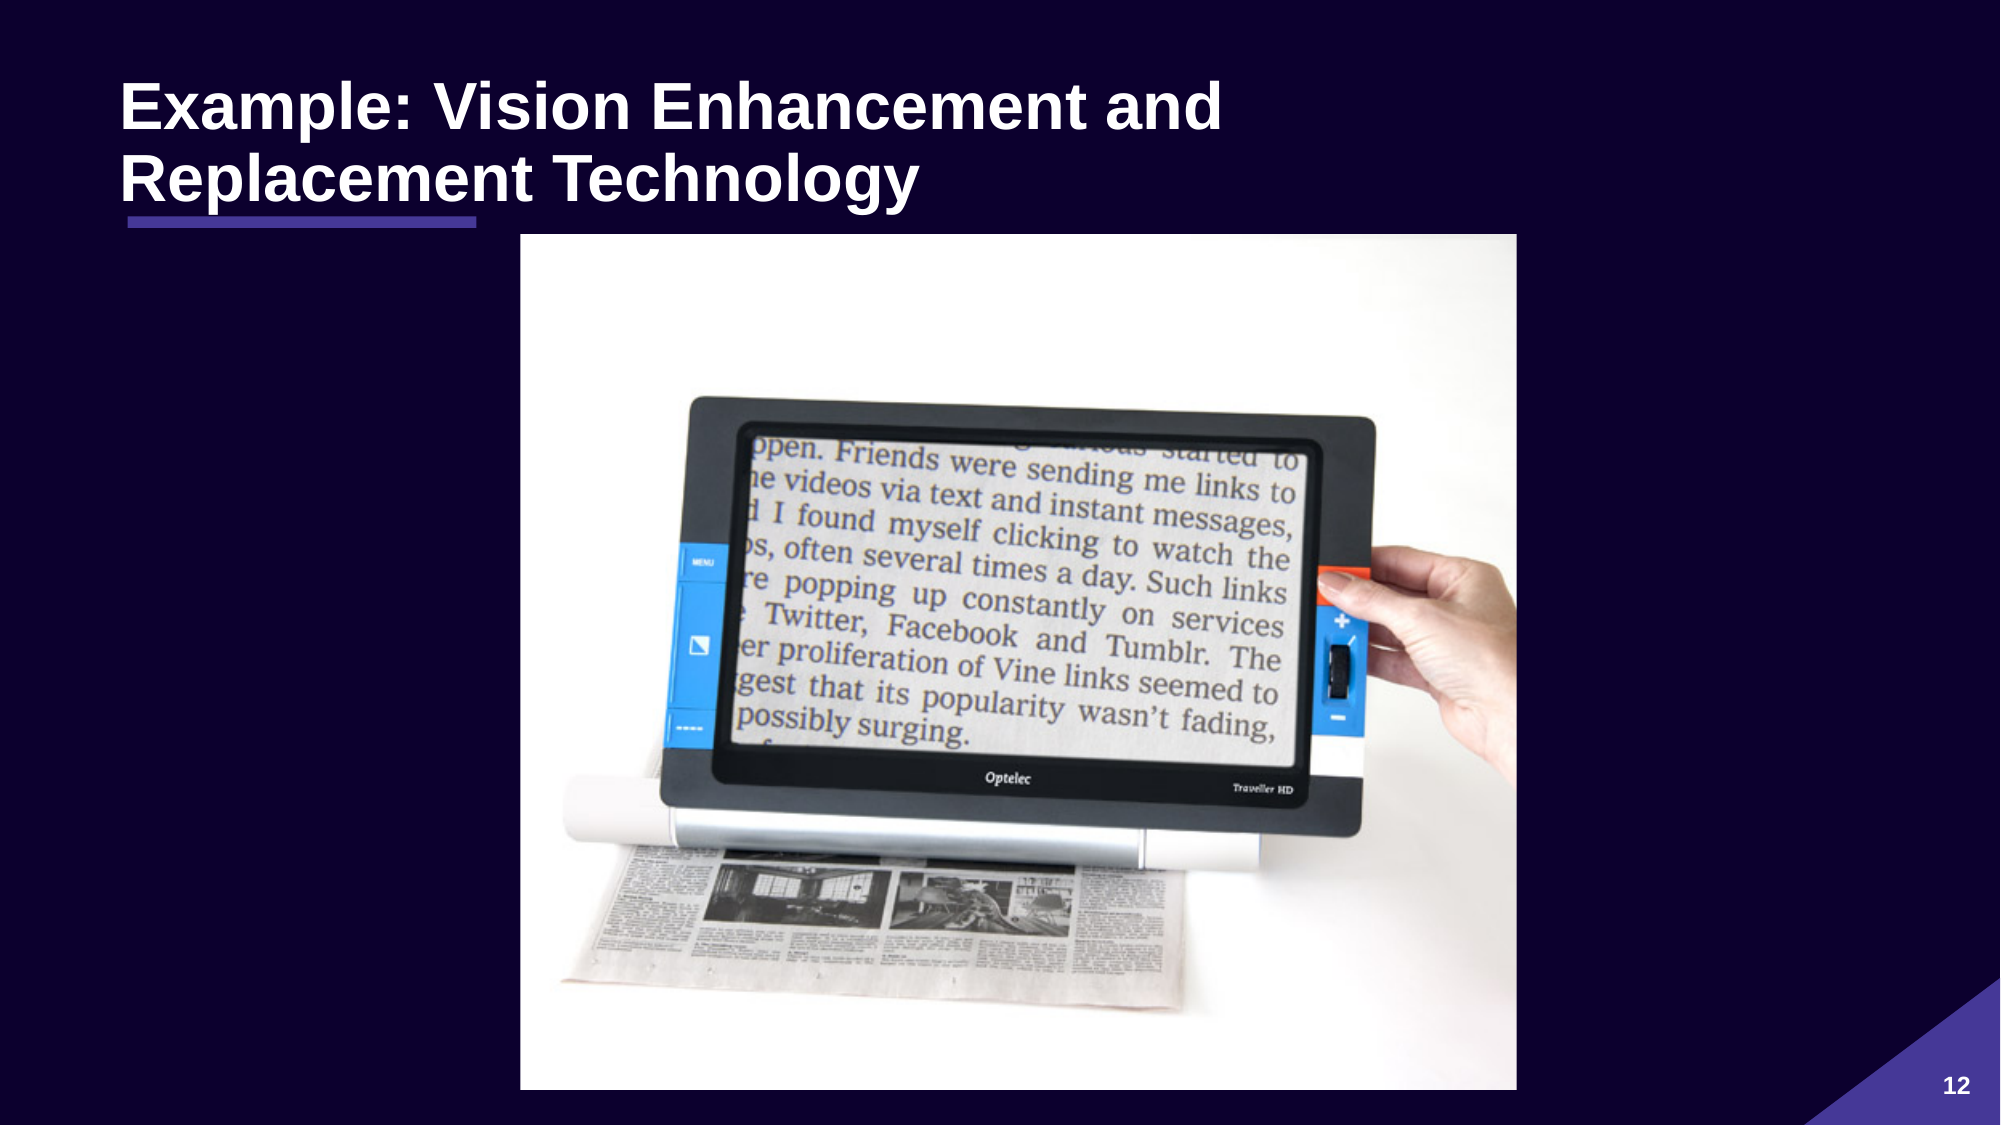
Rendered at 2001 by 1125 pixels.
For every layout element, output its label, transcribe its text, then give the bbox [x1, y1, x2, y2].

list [520, 234, 1517, 1090]
title Example: Vision Enhancement and Replacement Technology [104, 74, 1571, 215]
